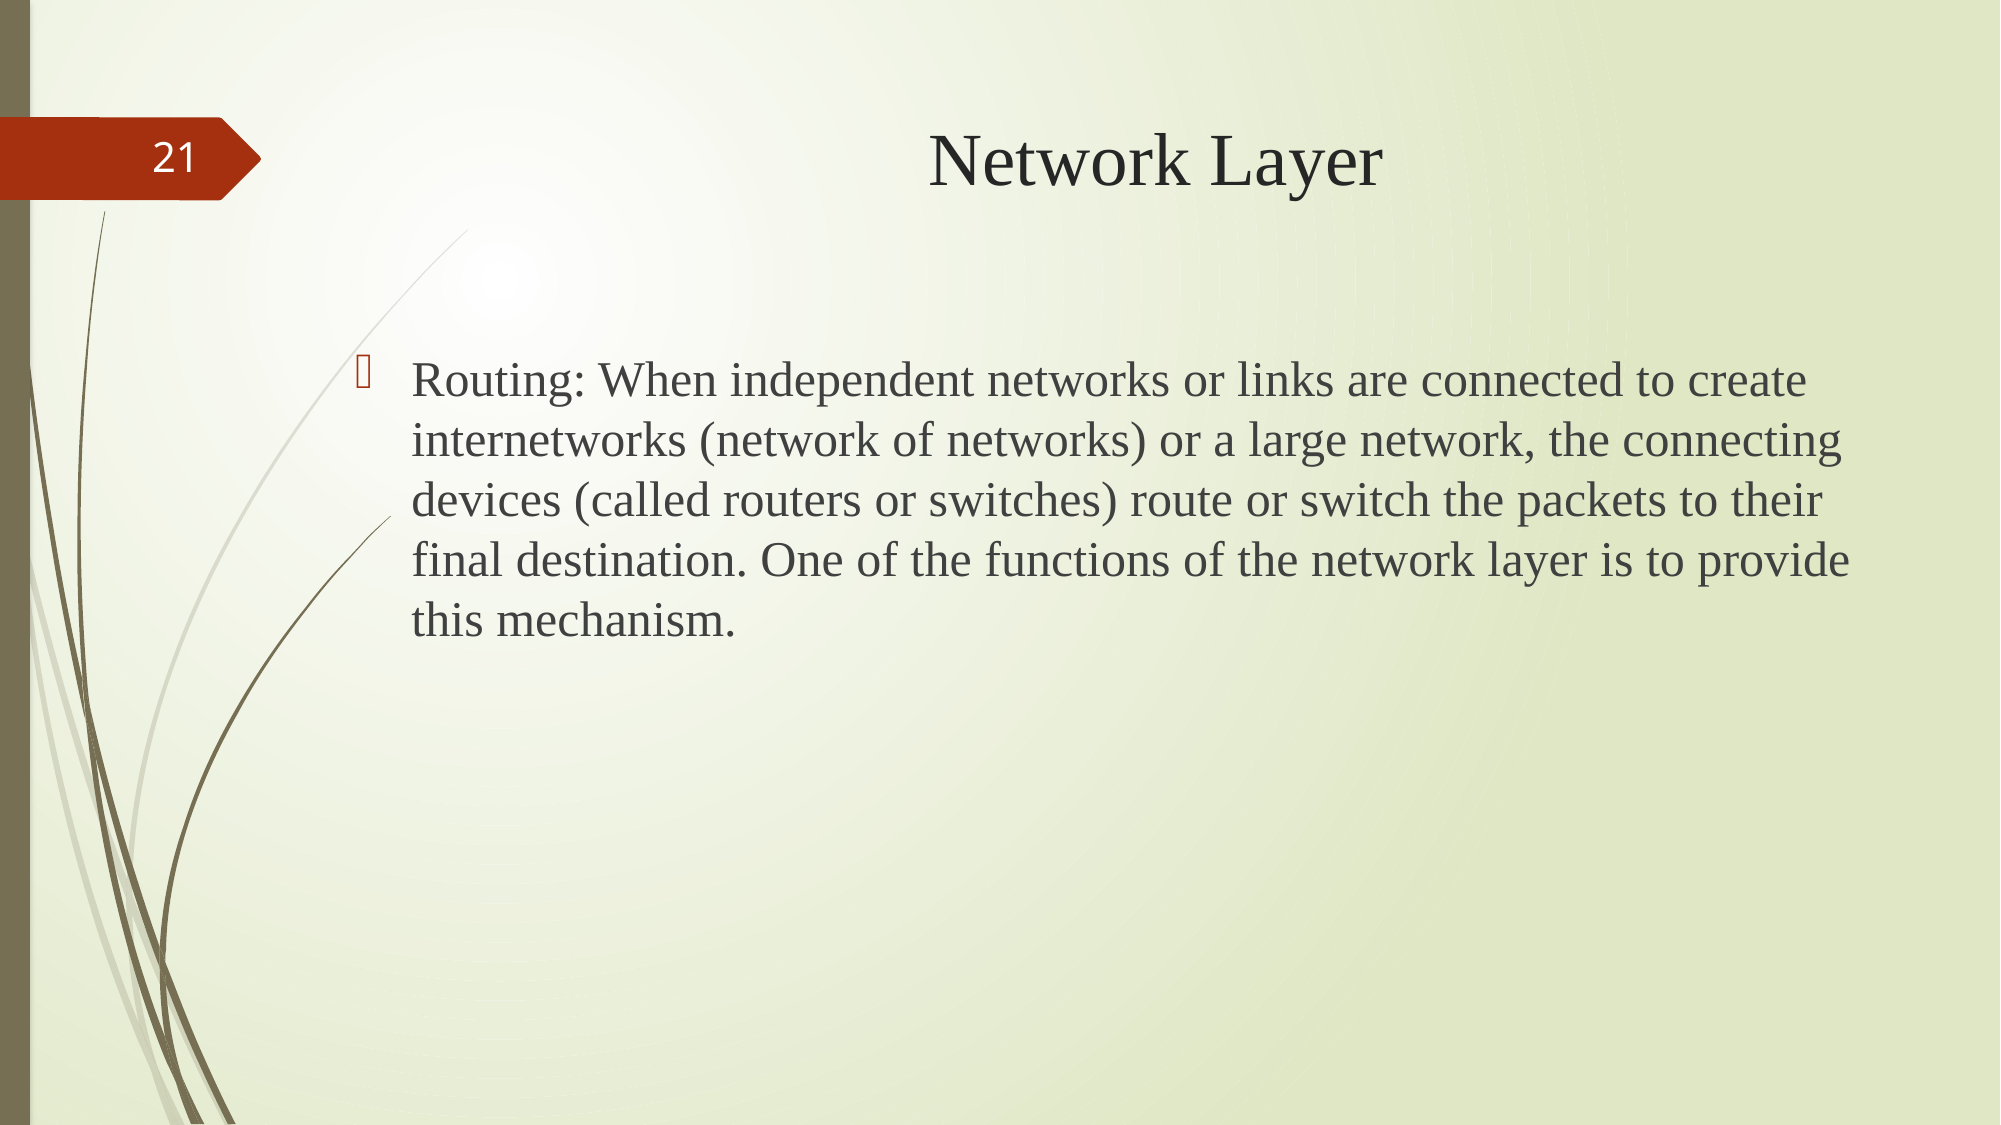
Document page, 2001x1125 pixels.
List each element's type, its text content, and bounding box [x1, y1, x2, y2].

list Routing: When independent networks or links are connected to create internetworks (network of networks) or a large network, the connecting devices (called routers or switches) route or switch the packets to their final destination. One of the functions of the network layer is to provide this mechanism. [340, 338, 1888, 970]
slide_number 21 [87, 129, 216, 190]
title Network Layer [425, 102, 1888, 313]
